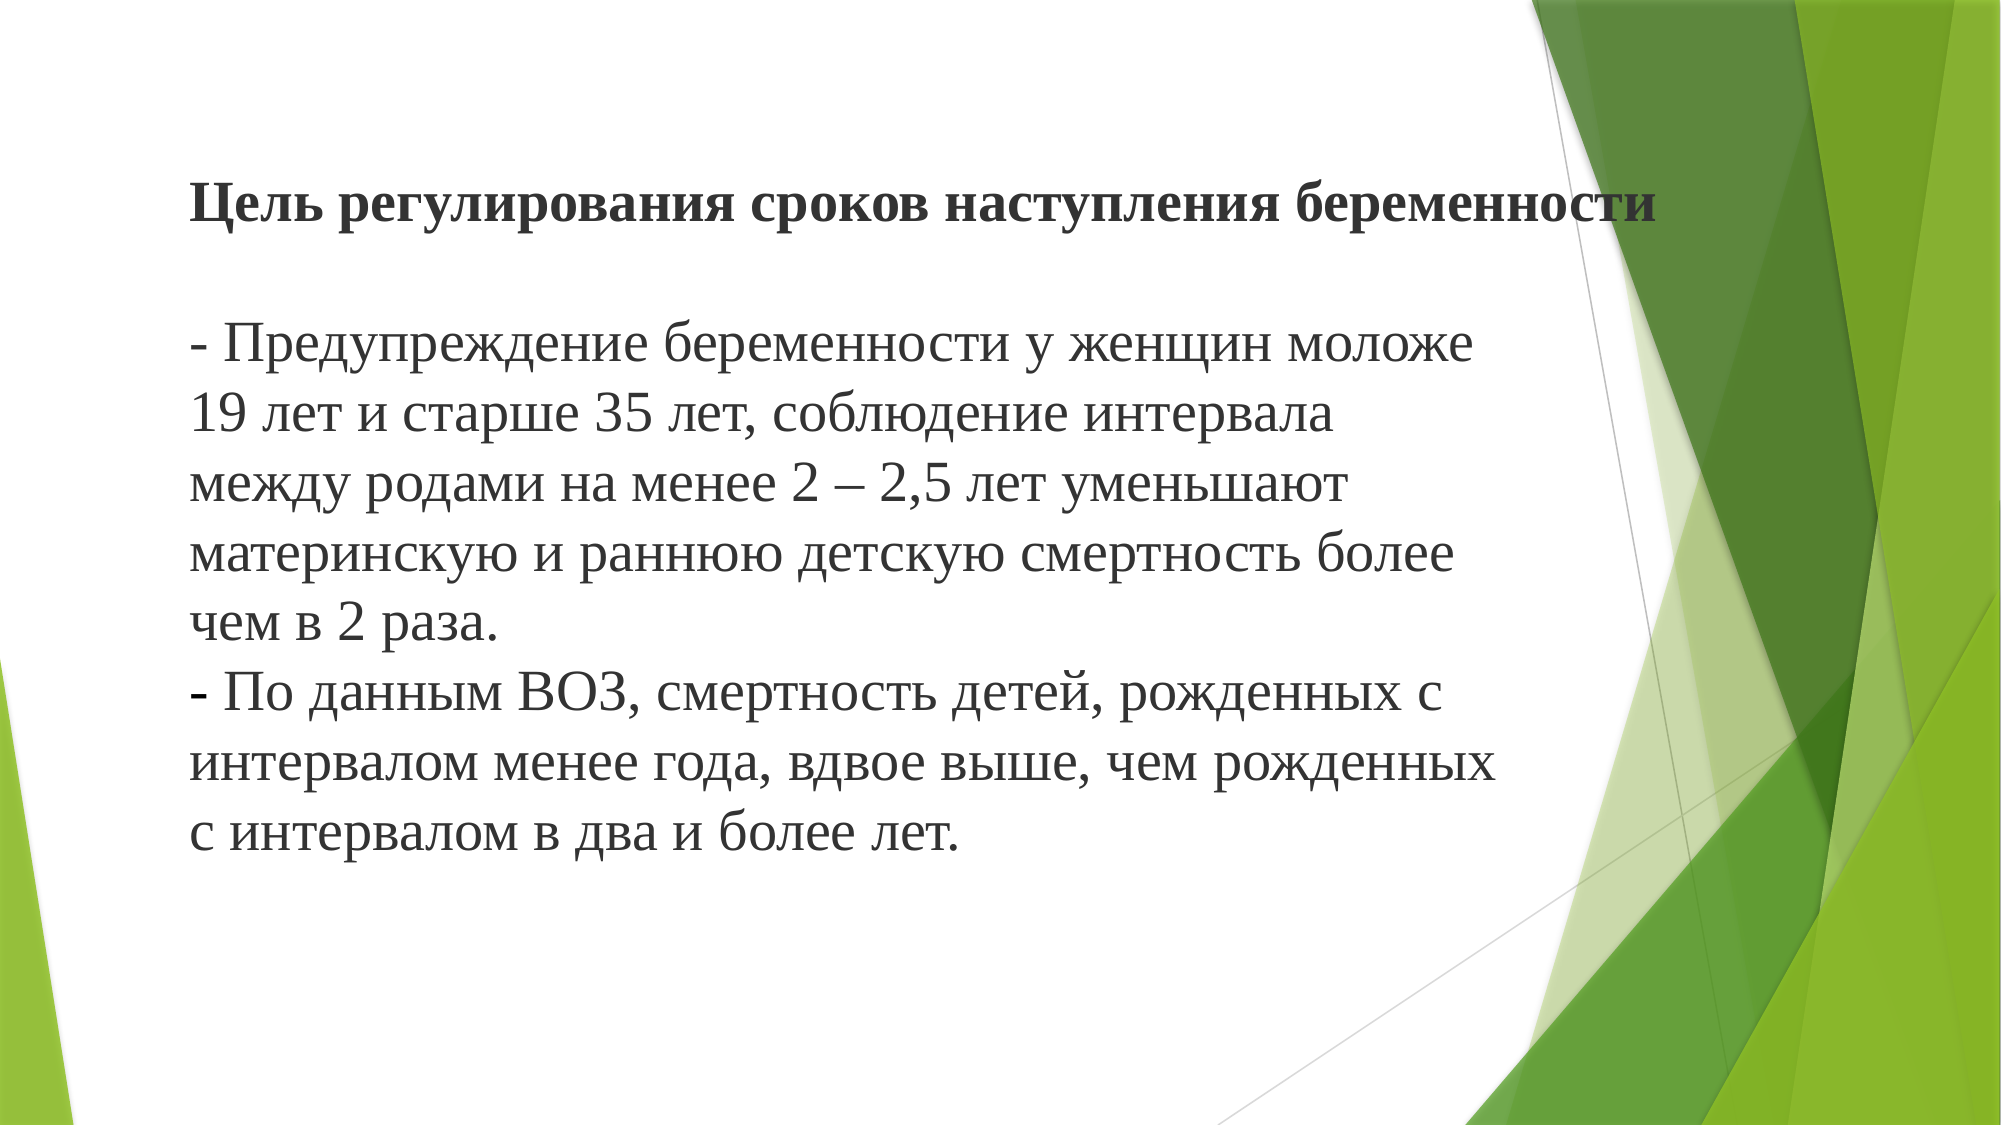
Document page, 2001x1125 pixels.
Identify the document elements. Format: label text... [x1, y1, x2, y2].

text_box Цель регулирования сроков наступления беременности - Предупреждение беременности у женщин моложе 19 лет и старше 35 лет, соблюдение интервала между родами на менее 2 – 2,5 лет уменьшают материнскую и раннюю детскую смертность более чем в 2 раза. - По данным ВОЗ, смертность детей, рожденных с интервалом менее года, вдвое выше, чем рожденных с интервалом в два и более лет. [174, 155, 1777, 870]
